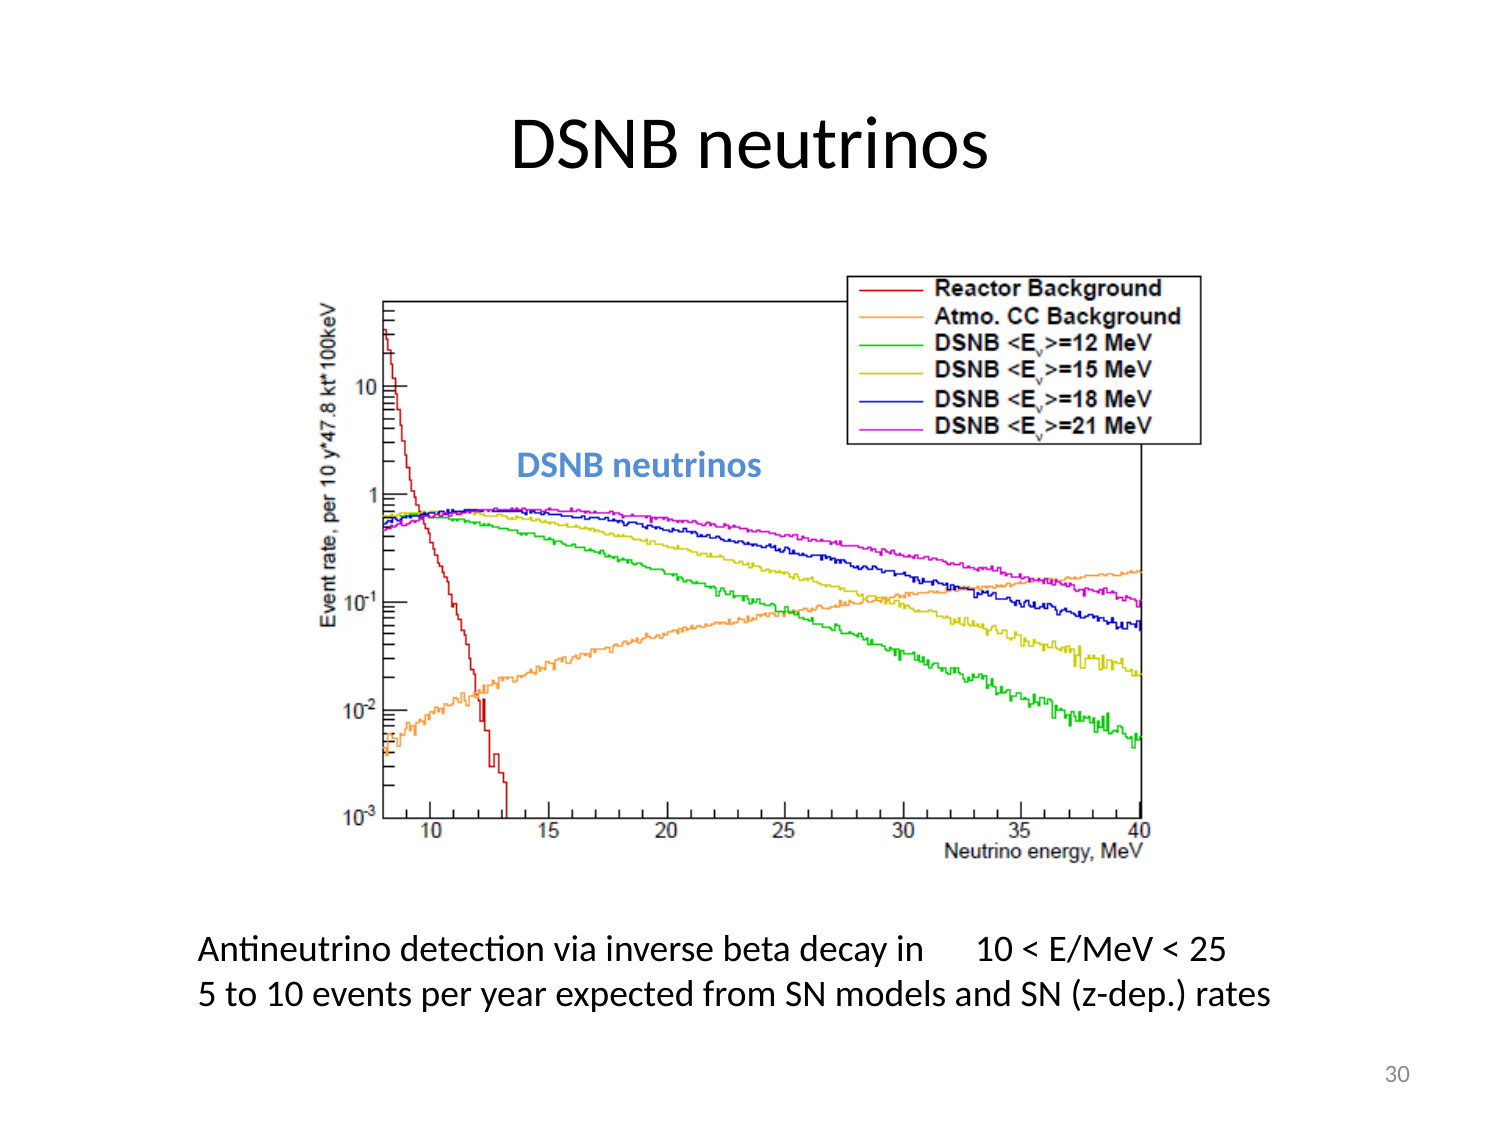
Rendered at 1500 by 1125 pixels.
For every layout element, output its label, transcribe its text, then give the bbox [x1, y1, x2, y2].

picture [270, 229, 1230, 896]
title DSNB neutrinos [75, 45, 1425, 233]
slide_number 30 [1074, 1042, 1425, 1103]
text_box Antineutrino detection via inverse beta decay in 10 < E/MeV < 25 5 to 10 events per year expected from SN models and SN (z-dep.) rates [182, 916, 1412, 1022]
